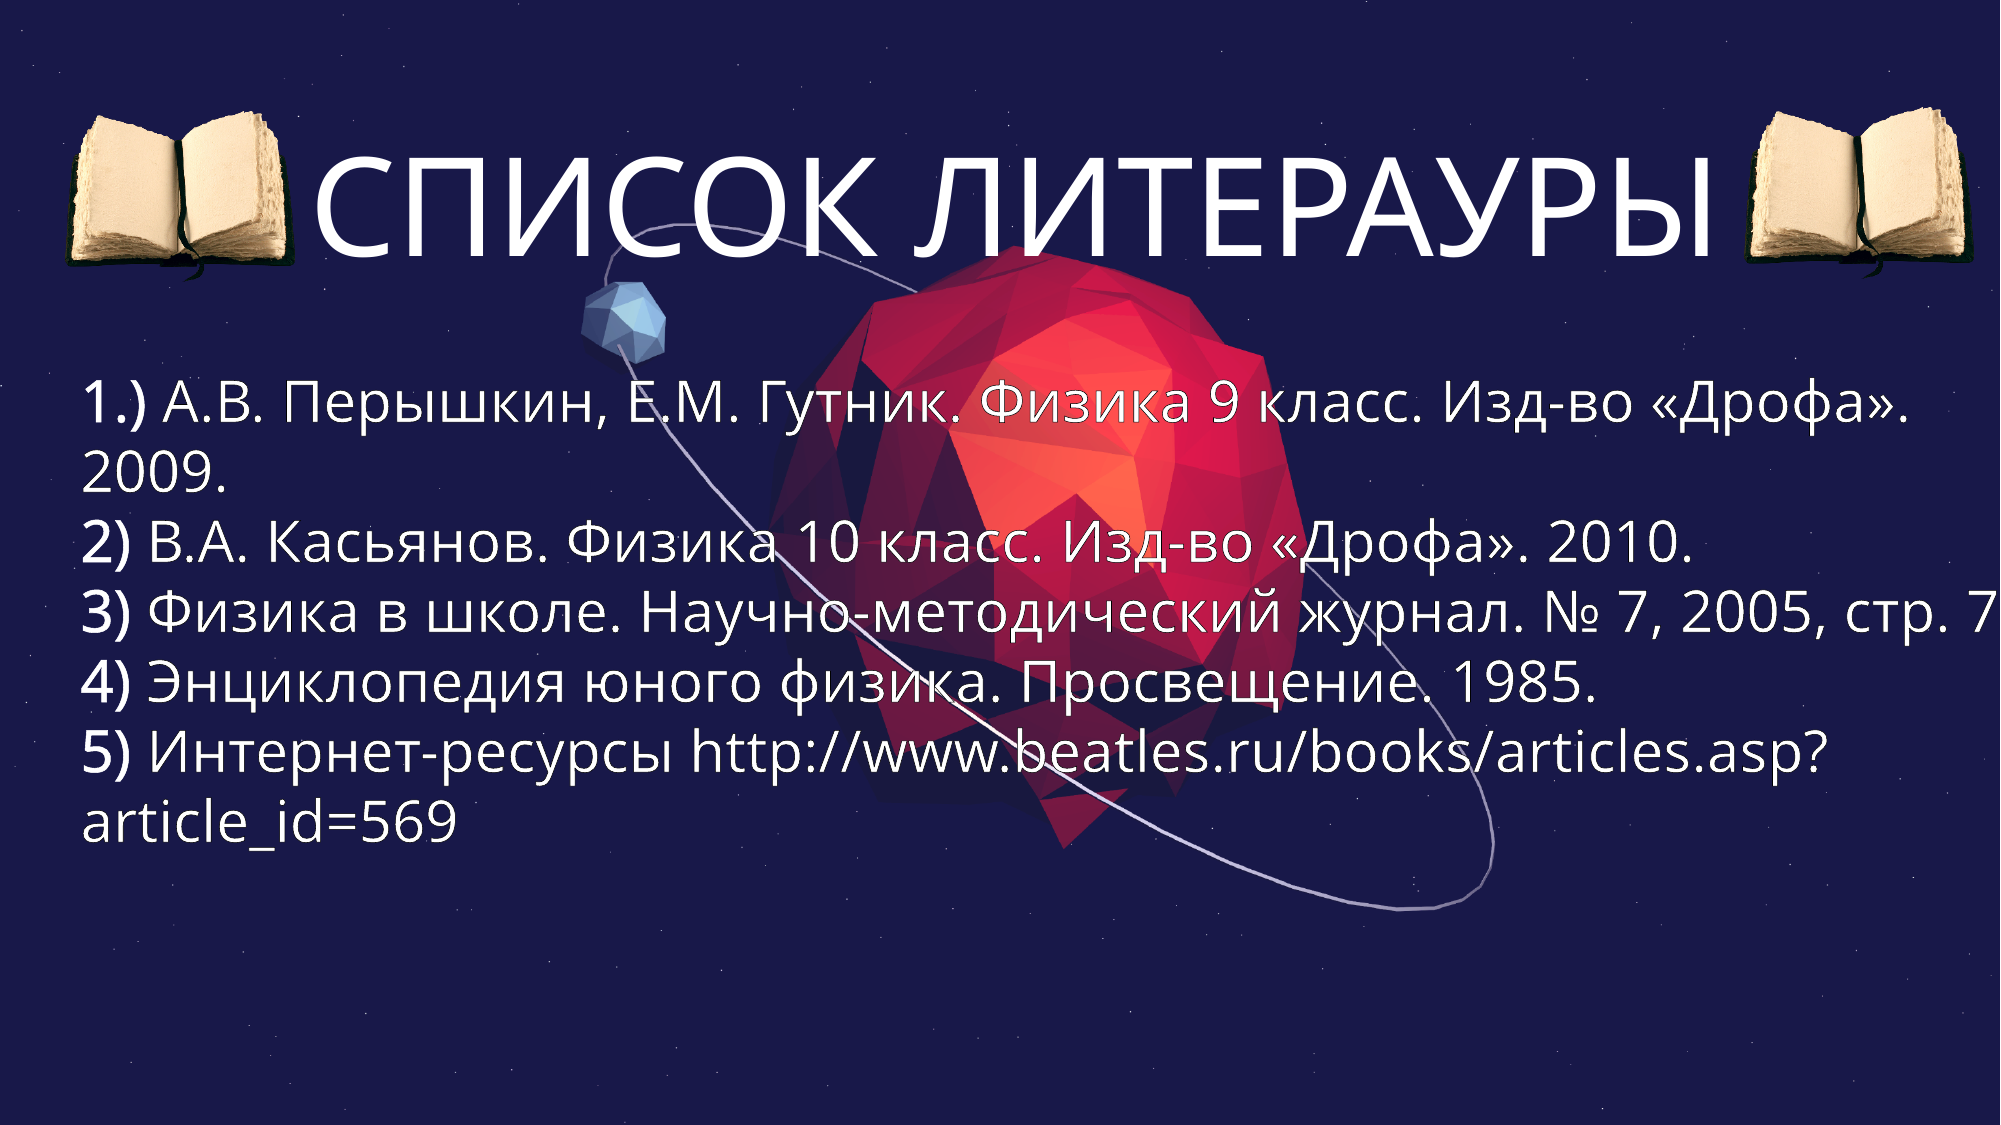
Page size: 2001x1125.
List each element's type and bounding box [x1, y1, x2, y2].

text_box [65, 107, 1974, 294]
picture [0, 0, 2000, 1125]
